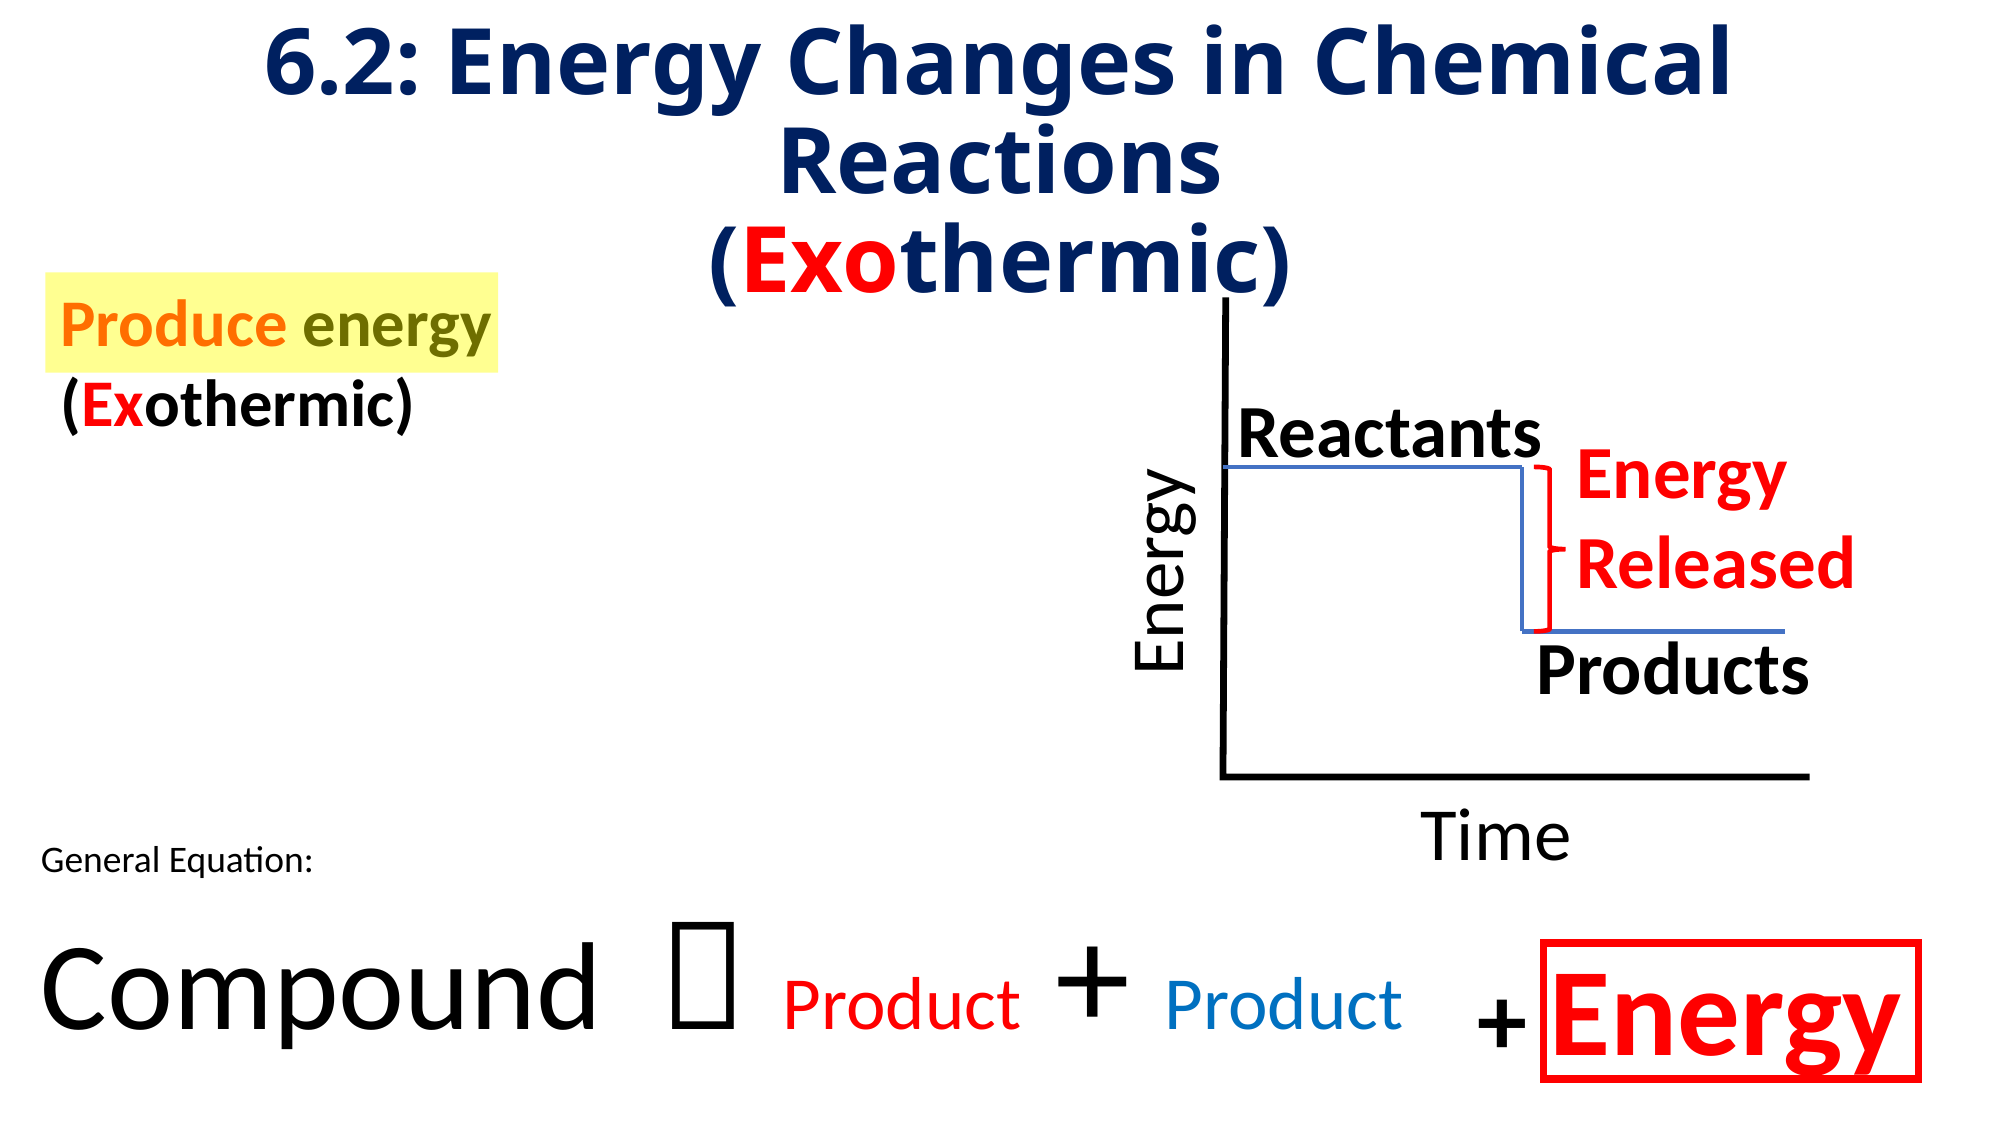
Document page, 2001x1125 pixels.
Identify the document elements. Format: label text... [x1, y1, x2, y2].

text_box [1221, 481, 1810, 779]
text_box [1533, 466, 1566, 611]
text_box Reactants [1222, 375, 1576, 481]
text_box Time [1405, 777, 1682, 883]
text_box General Equation: Compound  Product + Product [26, 827, 1728, 1068]
text_box + Energy [1462, 923, 1955, 1089]
text_box Products [1521, 611, 1874, 717]
text_box [44, 271, 499, 374]
text_box Energy Released [1561, 416, 1914, 611]
title 6.2: Energy Changes in Chemical Reactions (Exothermic) [137, 55, 1863, 273]
text_box [1542, 942, 1919, 1080]
text_box [1224, 297, 1321, 375]
text_box Produce energy (Exothermic) [45, 272, 658, 448]
text_box Energy [1101, 414, 1206, 691]
